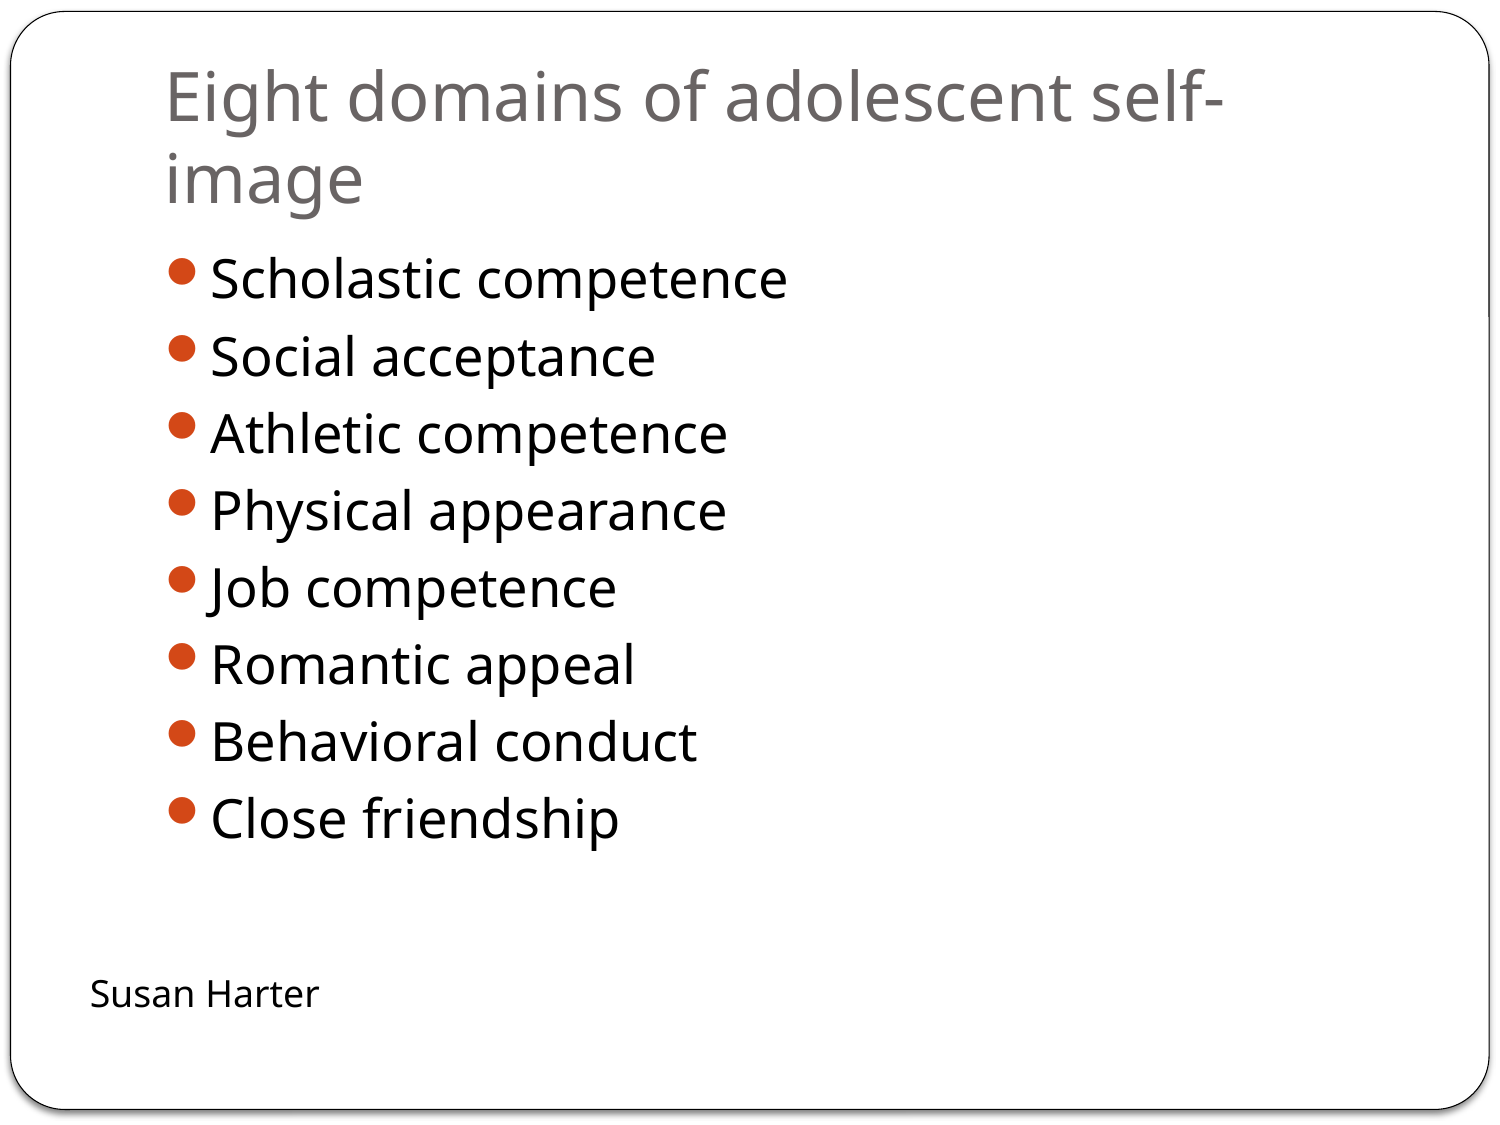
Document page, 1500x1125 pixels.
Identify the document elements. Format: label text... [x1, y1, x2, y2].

title Eight domains of adolescent self-image [150, 45, 1425, 233]
list Scholastic competence Social acceptance Athletic competence Physical appearance Job competence Romantic appeal Behavioral conduct Close friendship [150, 237, 1425, 988]
text_box Susan Harter [74, 962, 513, 1023]
